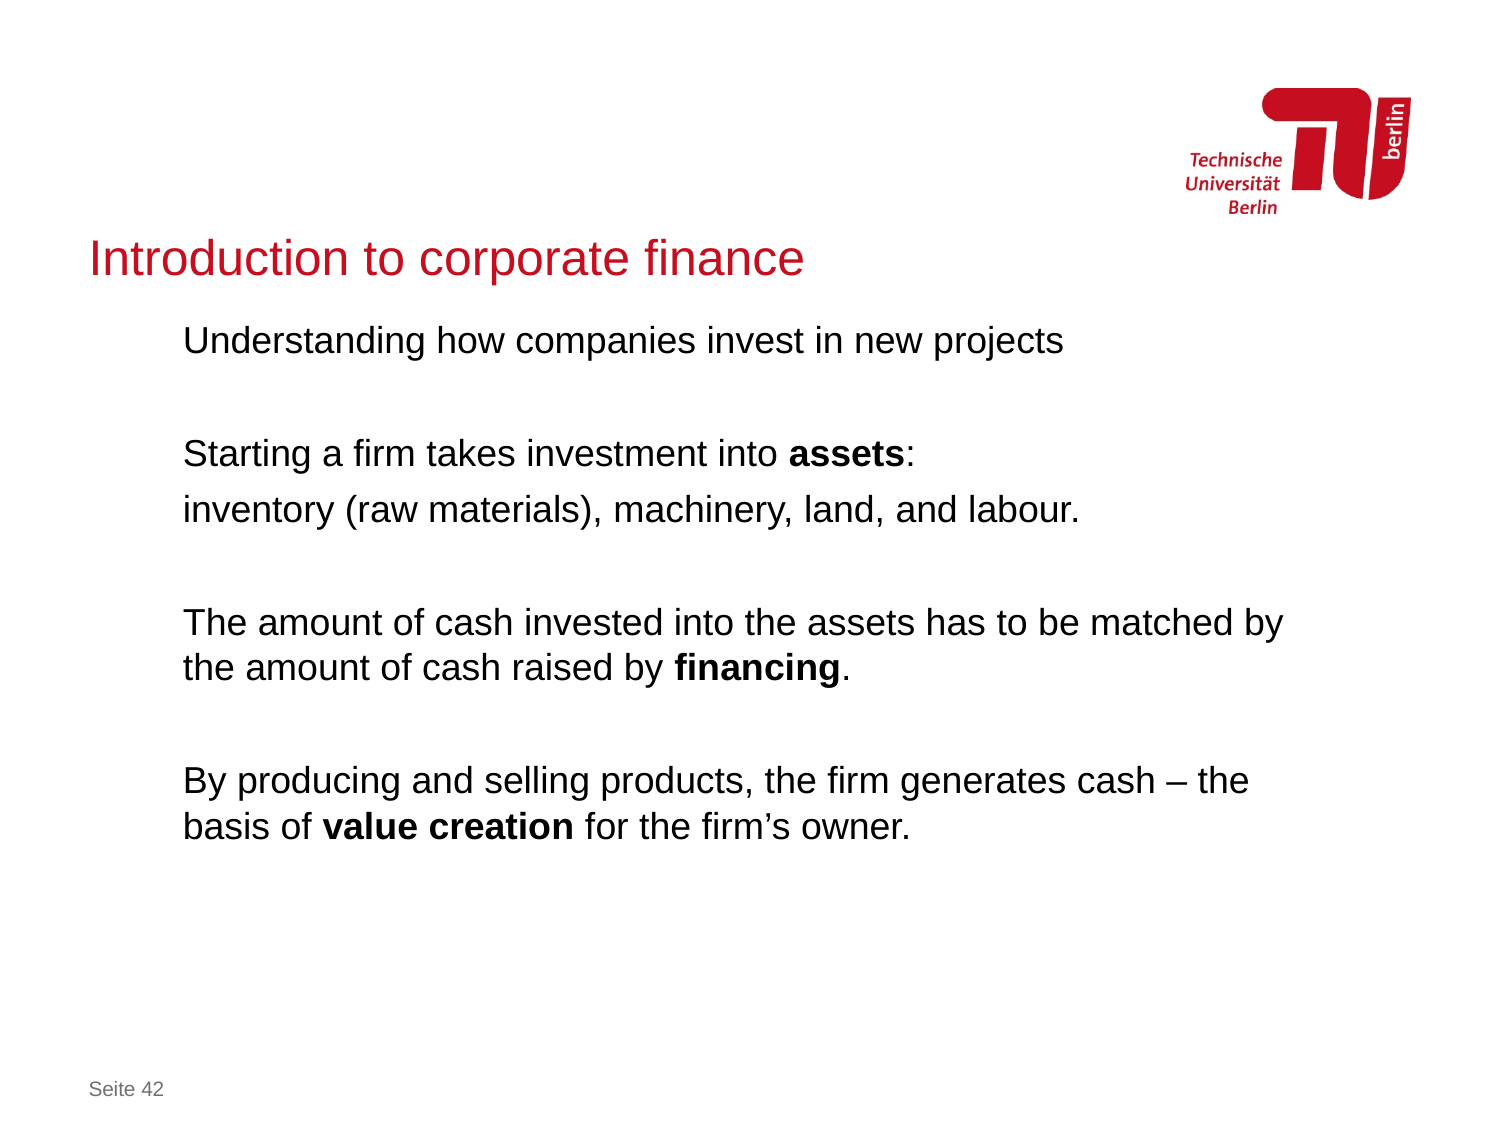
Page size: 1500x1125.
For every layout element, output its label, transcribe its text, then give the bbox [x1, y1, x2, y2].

slide_number Seite 42 [88, 1075, 1176, 1101]
title Introduction to corporate finance [88, 226, 1411, 286]
list Understanding how companies invest in new projects Starting a firm takes investment into assets: inventory (raw materials), machinery, land, and labour. The amount of cash invested into the assets has to be matched by the amount of cash raised by financing. By producing and selling products, the firm generates cash – the basis of value creation for the firm’s owner. [183, 315, 1294, 983]
picture [1186, 88, 1411, 214]
